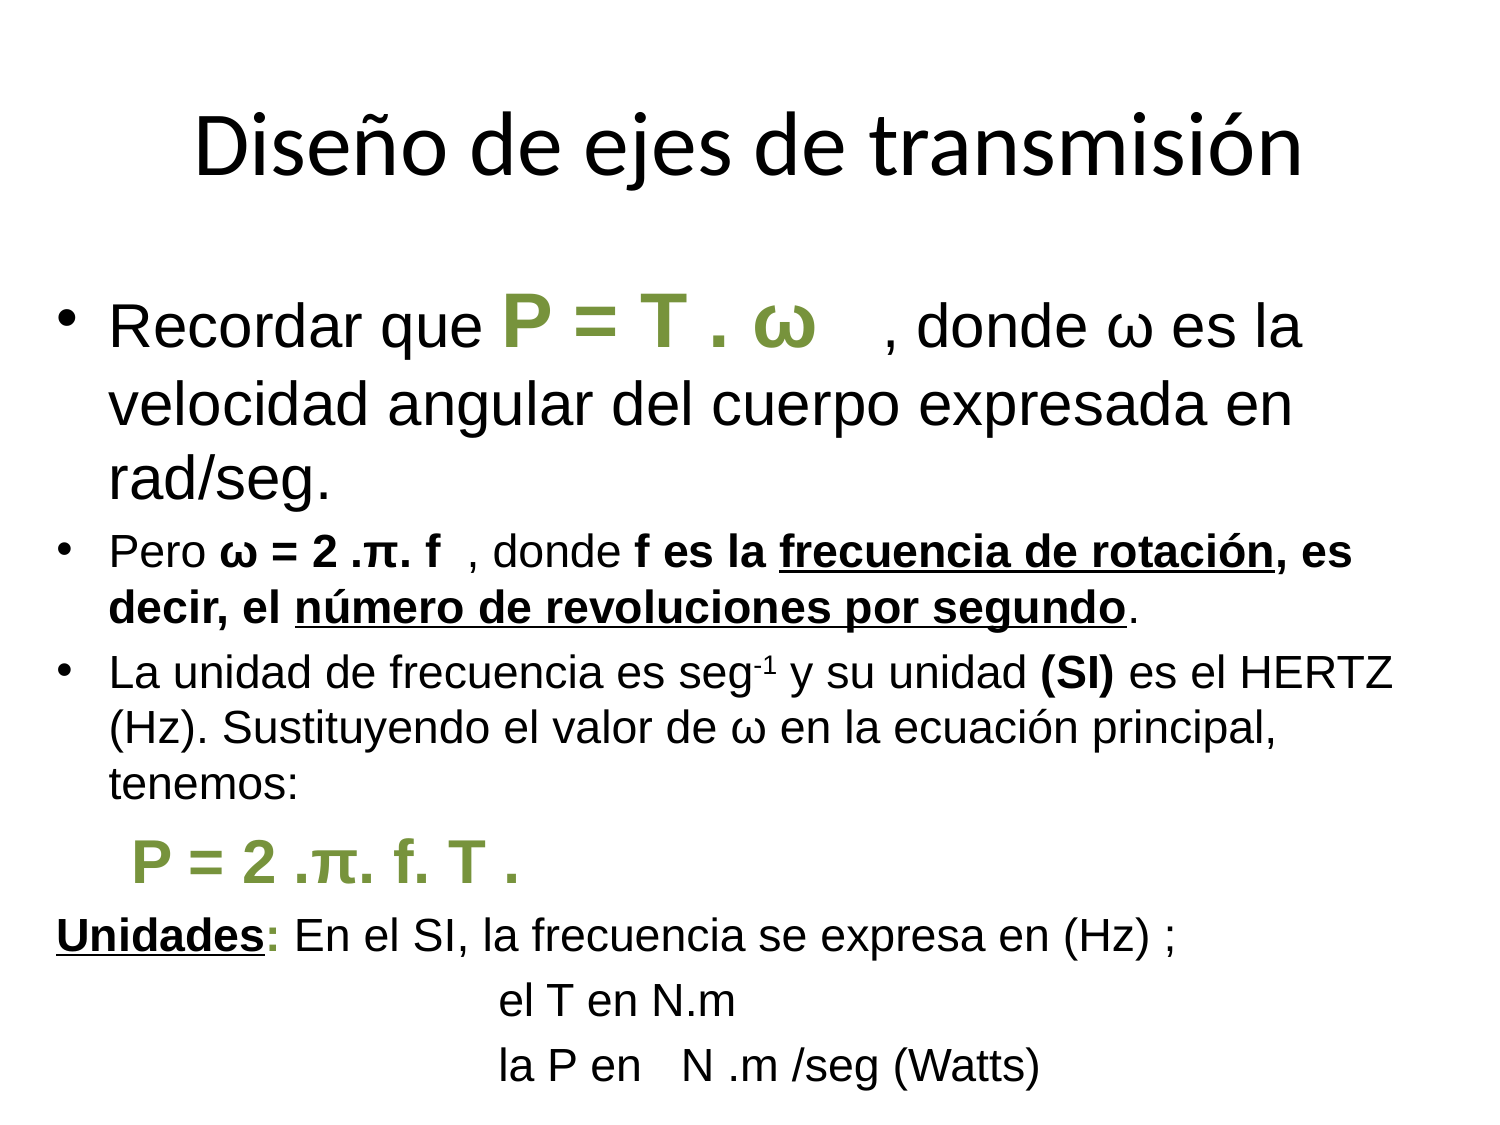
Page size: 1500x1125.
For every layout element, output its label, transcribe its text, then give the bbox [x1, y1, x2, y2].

list Recordar que P = T . ω , donde ω es la velocidad angular del cuerpo expresada en rad/seg. Pero ω = 2 .π. f , donde f es la frecuencia de rotación, es decir, el número de revoluciones por segundo. La unidad de frecuencia es seg-1 y su unidad (SI) es el HERTZ (Hz). Sustituyendo el valor de ω en la ecuación principal, tenemos: P = 2 .π. f. T . Unidades: En el SI, la frecuencia se expresa en (Hz) ; el T en N.m la P en N .m /seg (Watts) [41, 262, 1425, 1106]
title Diseño de ejes de transmisión [75, 45, 1425, 233]
